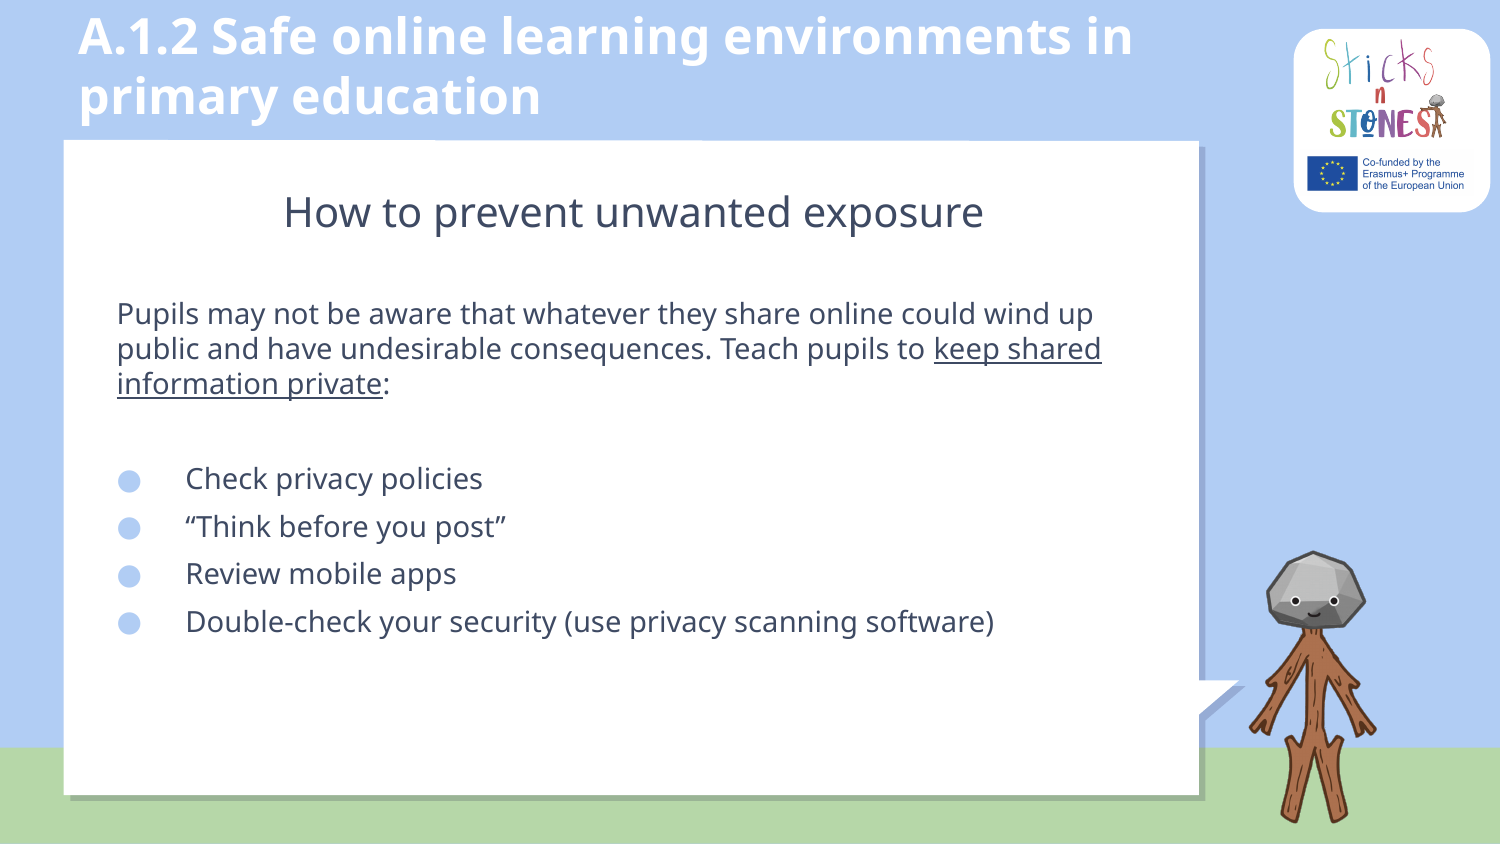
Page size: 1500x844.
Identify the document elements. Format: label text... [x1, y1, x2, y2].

picture [1117, 498, 1500, 844]
title A.1.2 Safe online learning environments in primary education [63, 0, 1200, 140]
picture [1300, 149, 1474, 196]
picture [1323, 38, 1448, 139]
list How to prevent unwanted exposure Pupils may not be aware that whatever they share online could wind up public and have undesirable consequences. Teach pupils to keep shared information private: Check privacy policies “Think before you post” Review mobile apps Double-check your security (use privacy scanning software) [95, 170, 1166, 769]
